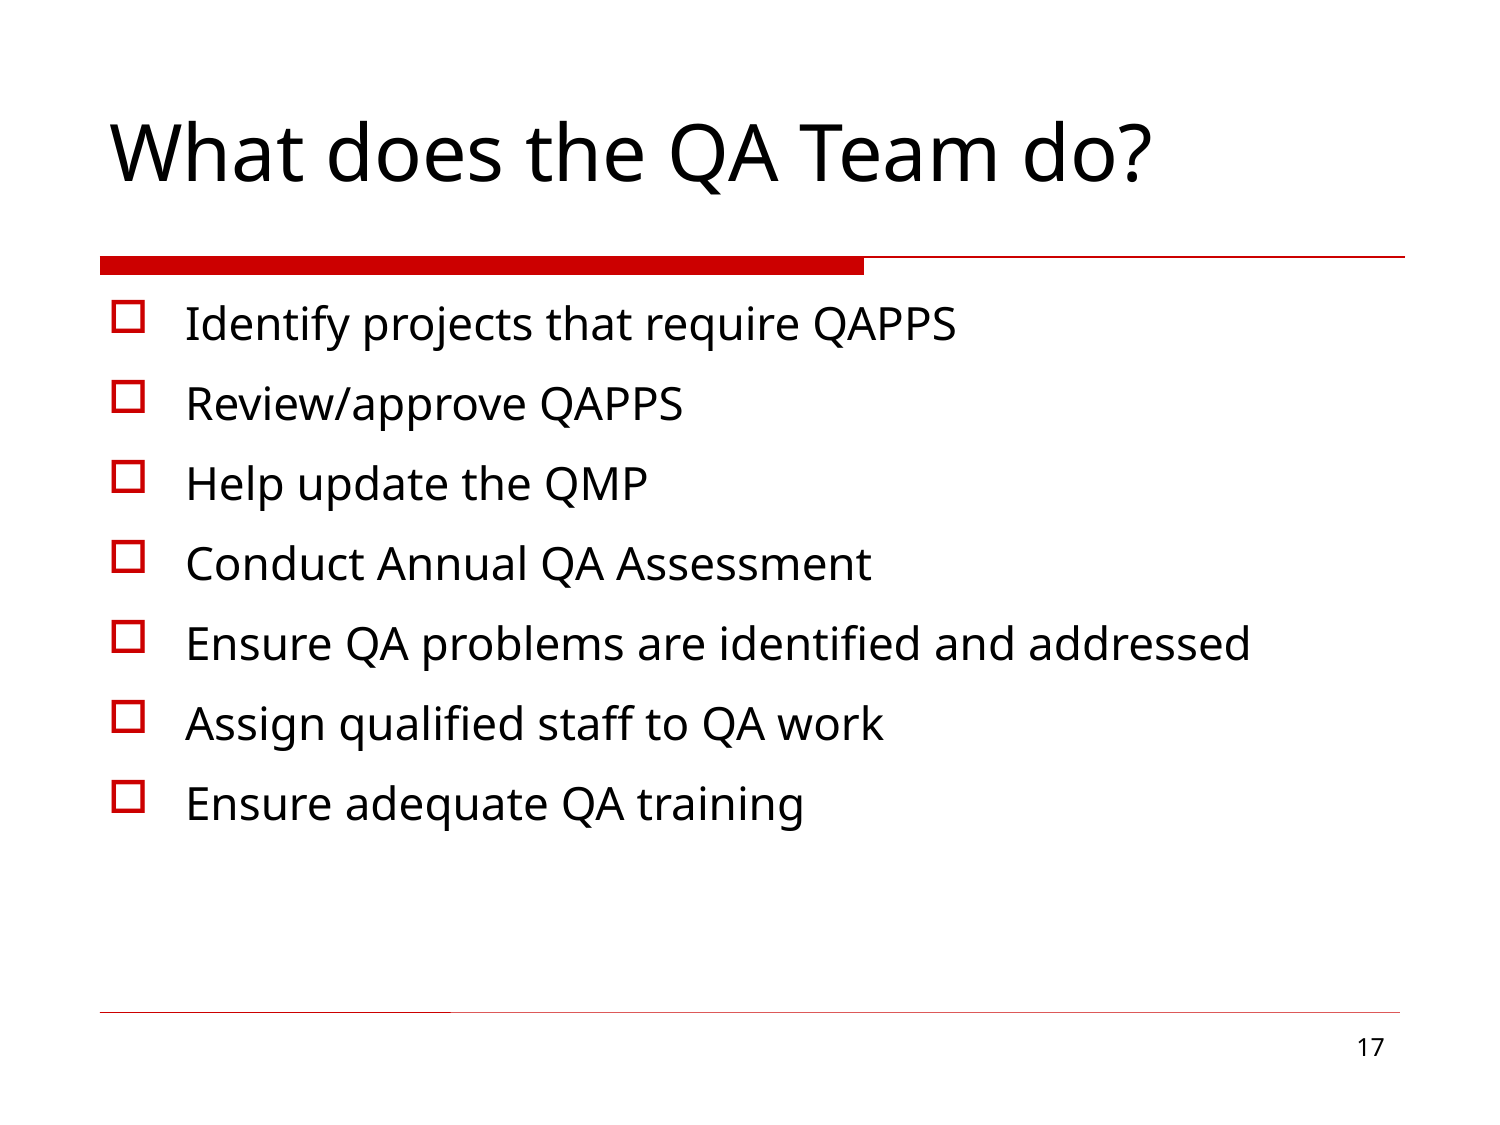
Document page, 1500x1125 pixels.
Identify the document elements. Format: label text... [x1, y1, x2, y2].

slide_number 17 [1074, 1024, 1401, 1103]
title What does the QA Team do? [93, 49, 1407, 250]
list Identify projects that require QAPPS Review/approve QAPPS Help update the QMP Conduct Annual QA Assessment Ensure QA problems are identified and addressed Assign qualified staff to QA work Ensure adequate QA training [92, 287, 1406, 988]
